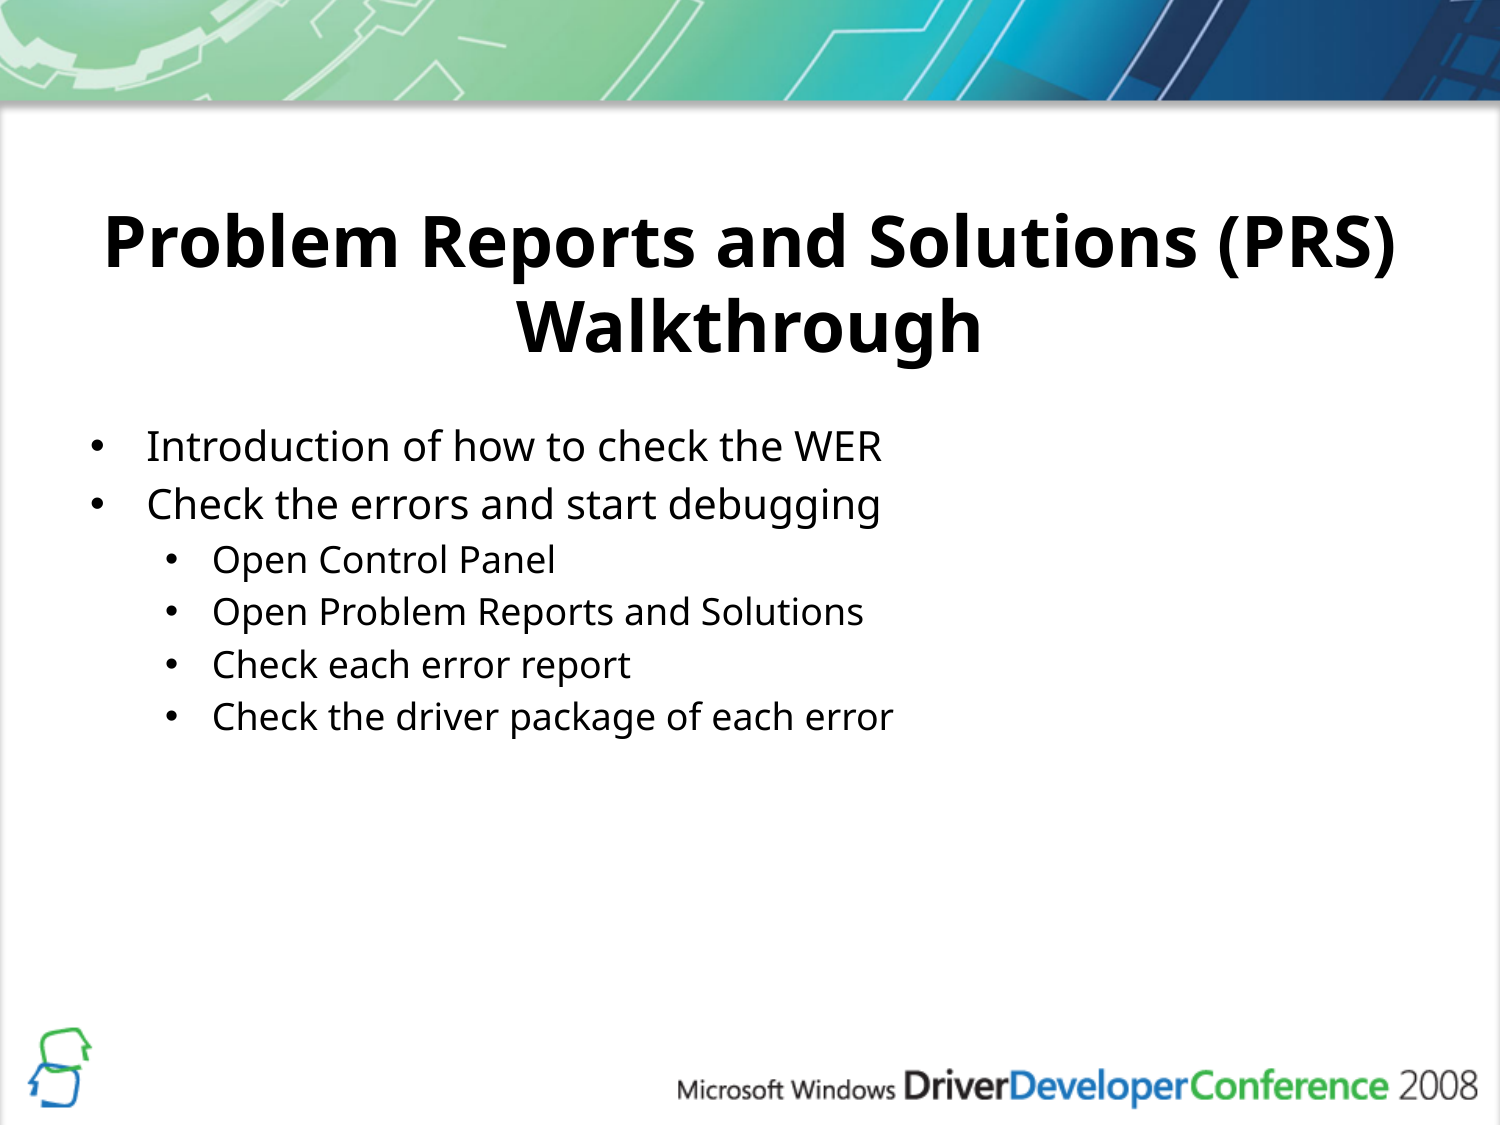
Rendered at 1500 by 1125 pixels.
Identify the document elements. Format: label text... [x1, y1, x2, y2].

list Introduction of how to check the WER Check the errors and start debugging Open Control Panel Open Problem Reports and Solutions Check each error report Check the driver package of each error [75, 412, 1425, 1005]
picture [0, 0, 1500, 1125]
title Problem Reports and Solutions (PRS) Walkthrough [75, 187, 1425, 375]
